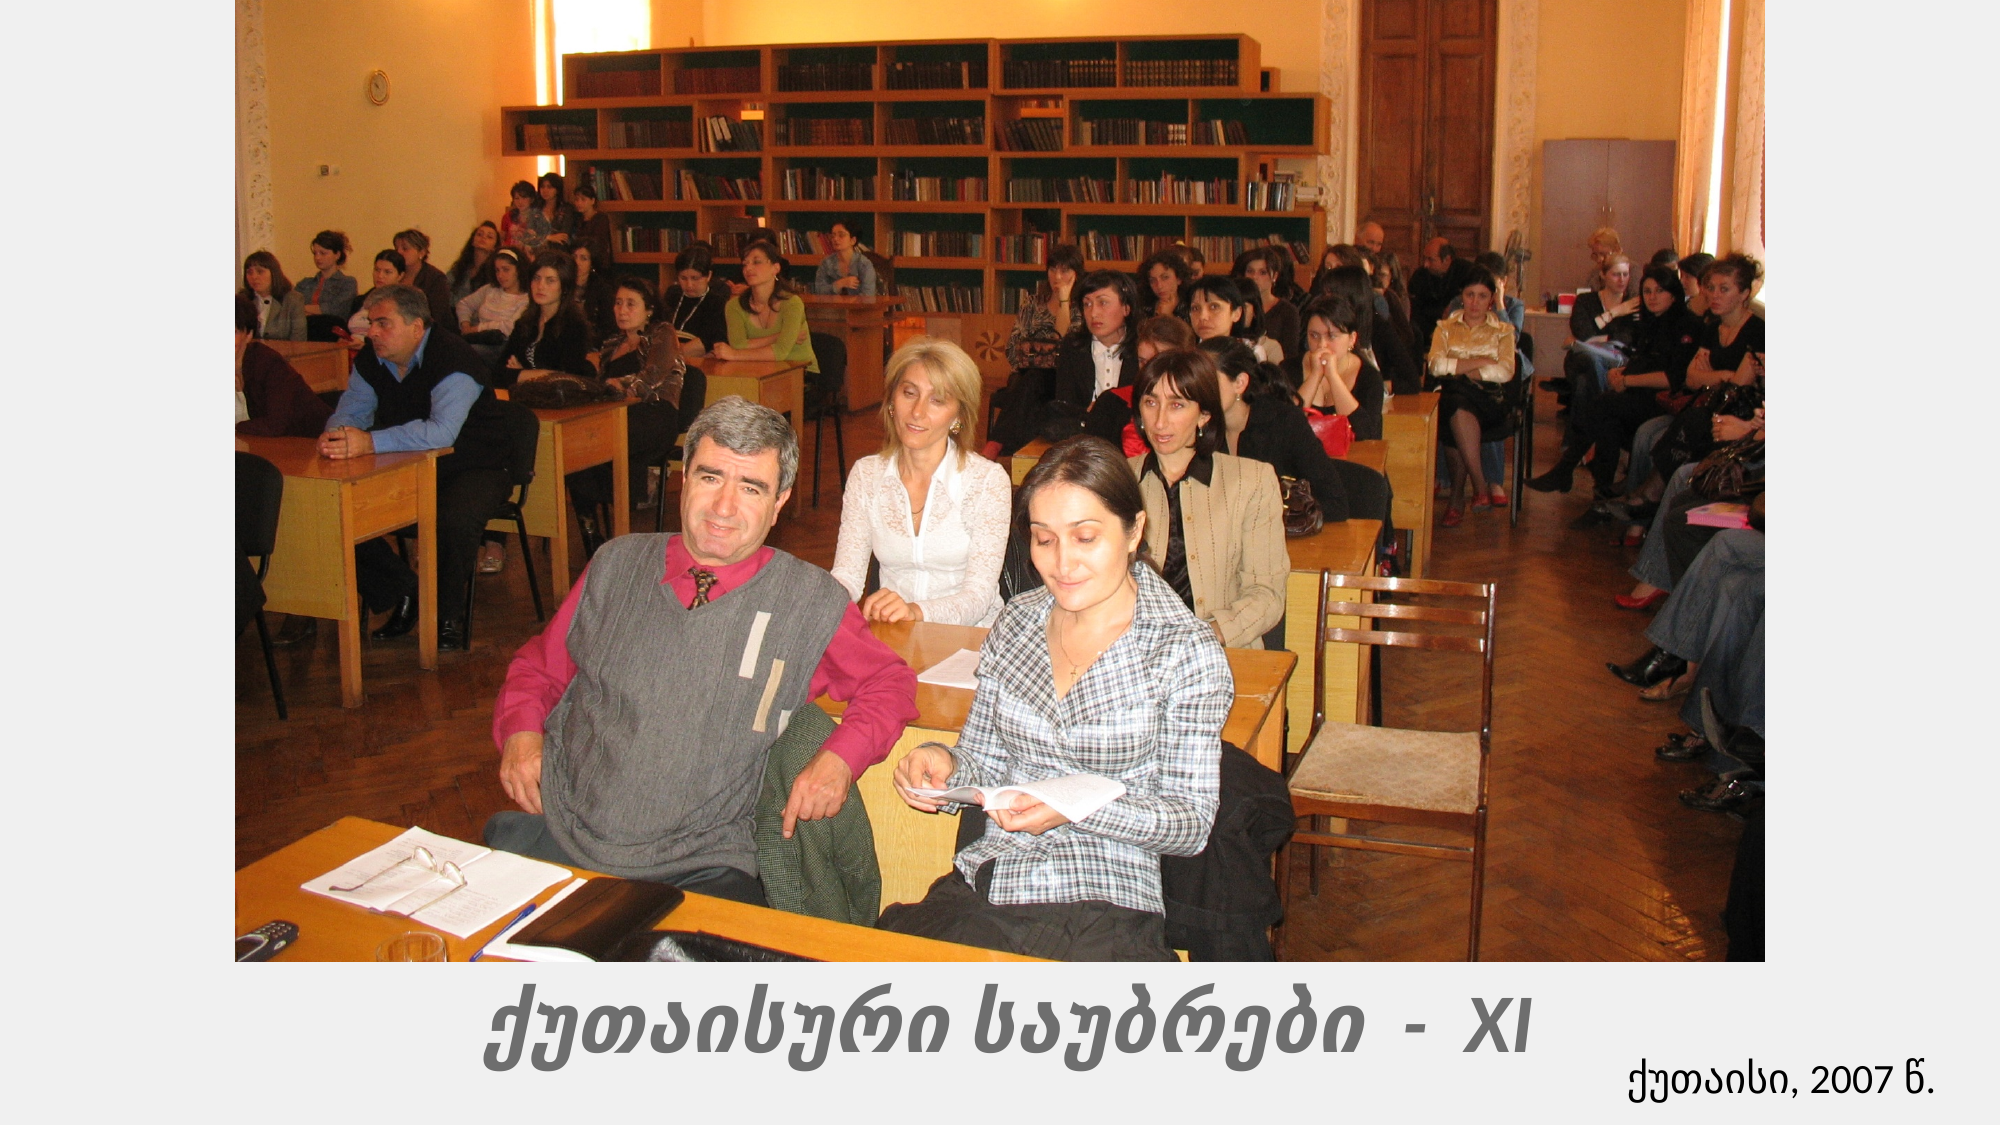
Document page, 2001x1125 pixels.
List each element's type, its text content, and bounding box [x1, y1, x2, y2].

picture [235, 0, 1765, 962]
text_box ქუთაისური საუბრები - XI [429, 962, 1561, 1077]
text_box ქუთაისი, 2007 წ. [1583, 1044, 1986, 1110]
